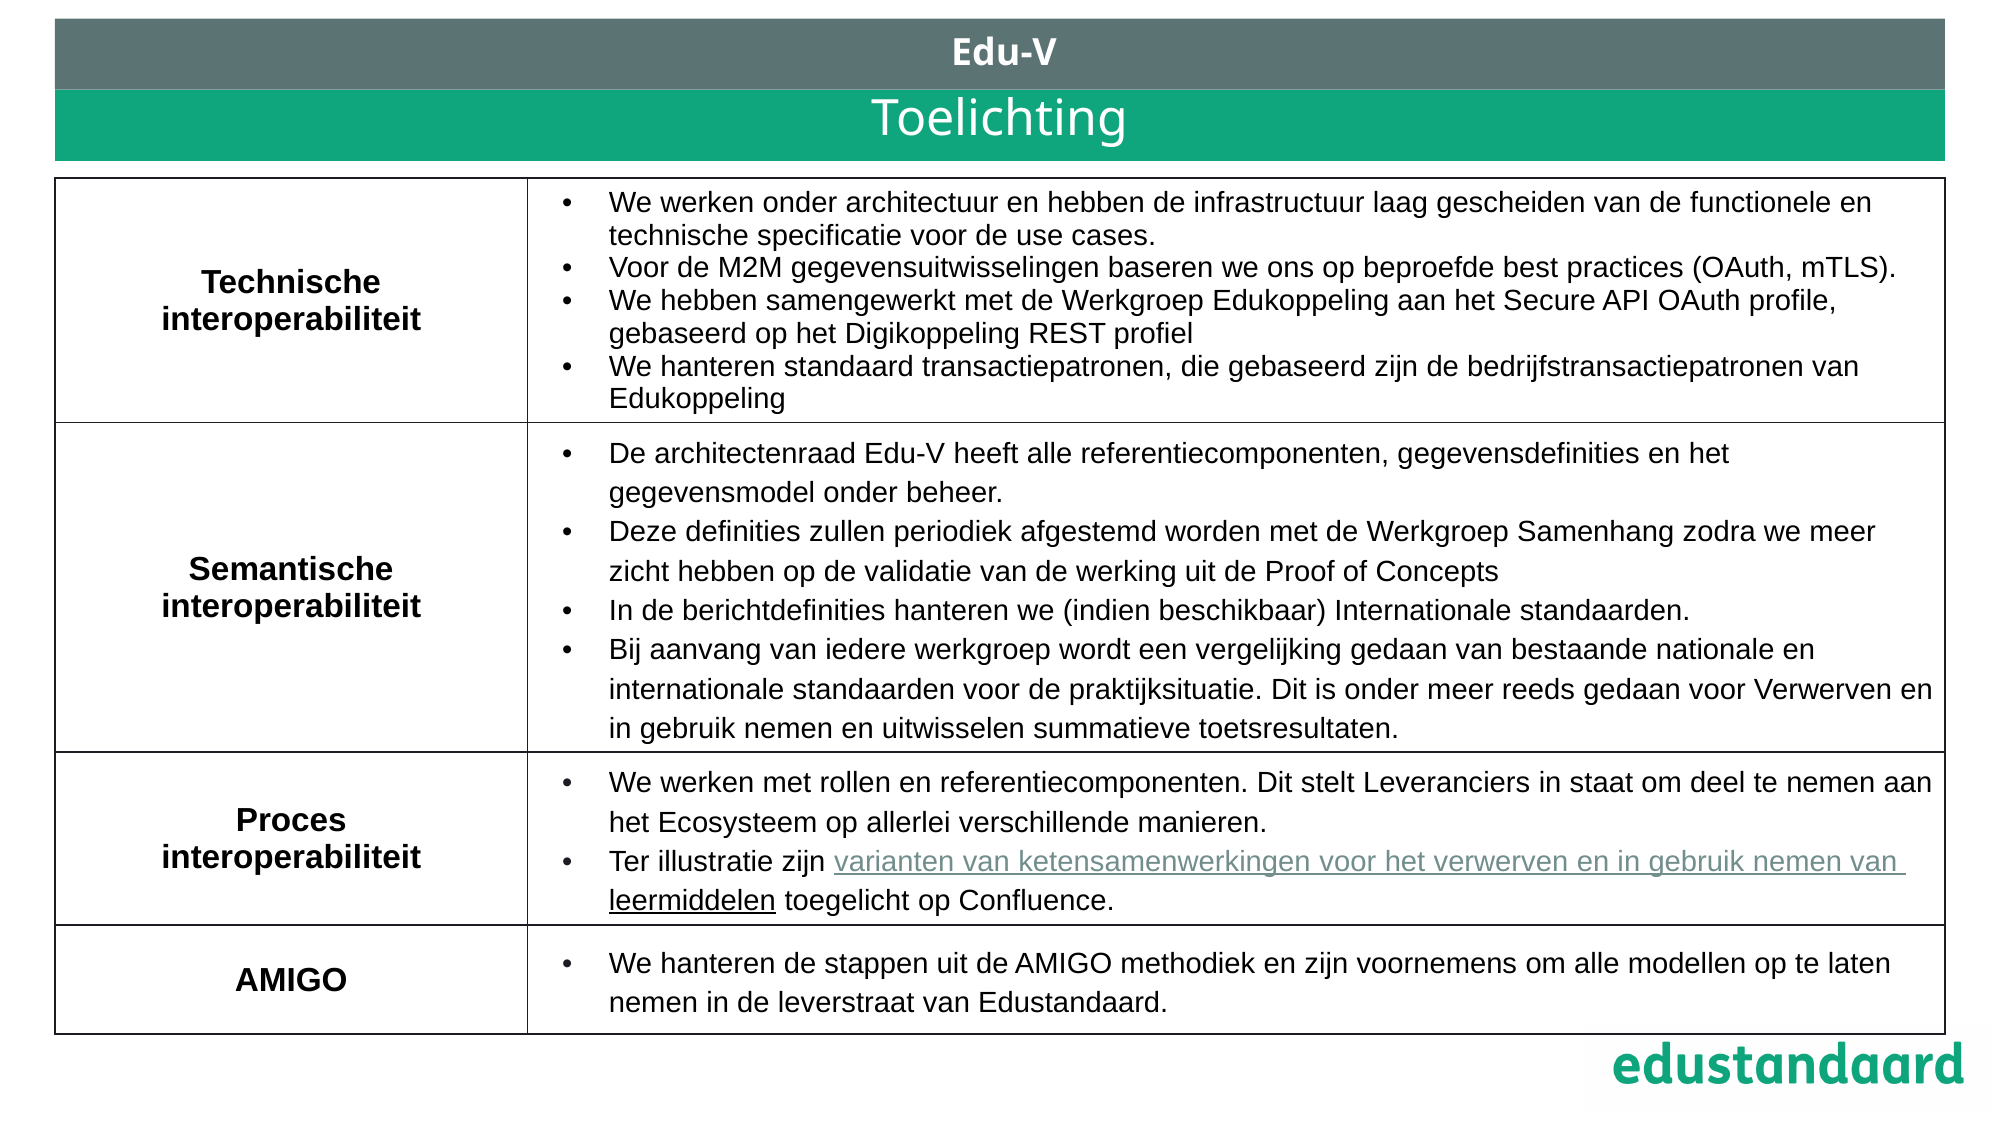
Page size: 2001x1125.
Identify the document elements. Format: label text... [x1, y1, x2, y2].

picture [1584, 1023, 1993, 1113]
table_cell AMIGO [56, 926, 527, 1033]
table_cell Proces interoperabiliteit [56, 753, 527, 924]
table_cell Semantische interoperabiliteit [56, 423, 527, 751]
title Toelichting [55, 89, 1945, 161]
table_header Technische interoperabiliteit [56, 179, 527, 422]
table_cell We hanteren de stappen uit de AMIGO methodiek en zijn voornemens om alle modellen op te laten nemen in de leverstraat van Edustandaard. [528, 926, 1944, 1033]
table_cell We werken met rollen en referentiecomponenten. Dit stelt Leveranciers in staat om deel te nemen aan het Ecosysteem op allerlei verschillende manieren. Ter illustratie zijn varianten van ketensamenwerkingen voor het verwerven en in gebruik nemen van leermiddelen toegelicht op Confluence. [528, 753, 1944, 924]
list Edu-V [76, 10, 1924, 90]
table_header We werken onder architectuur en hebben de infrastructuur laag gescheiden van de functionele en technische specificatie voor de use cases. Voor de M2M gegevensuitwisselingen baseren we ons op beproefde best practices (OAuth, mTLS). We hebben samengewerkt met de Werkgroep Edukoppeling aan het Secure API OAuth profile, gebaseerd op het Digikoppeling REST profiel We hanteren standaard transactiepatronen, die gebaseerd zijn de bedrijfstransactiepatronen van Edukoppeling [528, 179, 1944, 422]
table_cell De architectenraad Edu-V heeft alle referentiecomponenten, gegevensdefinities en het gegevensmodel onder beheer. Deze definities zullen periodiek afgestemd worden met de Werkgroep Samenhang zodra we meer zicht hebben op de validatie van de werking uit de Proof of Concepts In de berichtdefinities hanteren we (indien beschikbaar) Internationale standaarden. Bij aanvang van iedere werkgroep wordt een vergelijking gedaan van bestaande nationale en internationale standaarden voor de praktijksituatie. Dit is onder meer reeds gedaan voor Verwerven en in gebruik nemen en uitwisselen summatieve toetsresultaten. [528, 423, 1944, 751]
